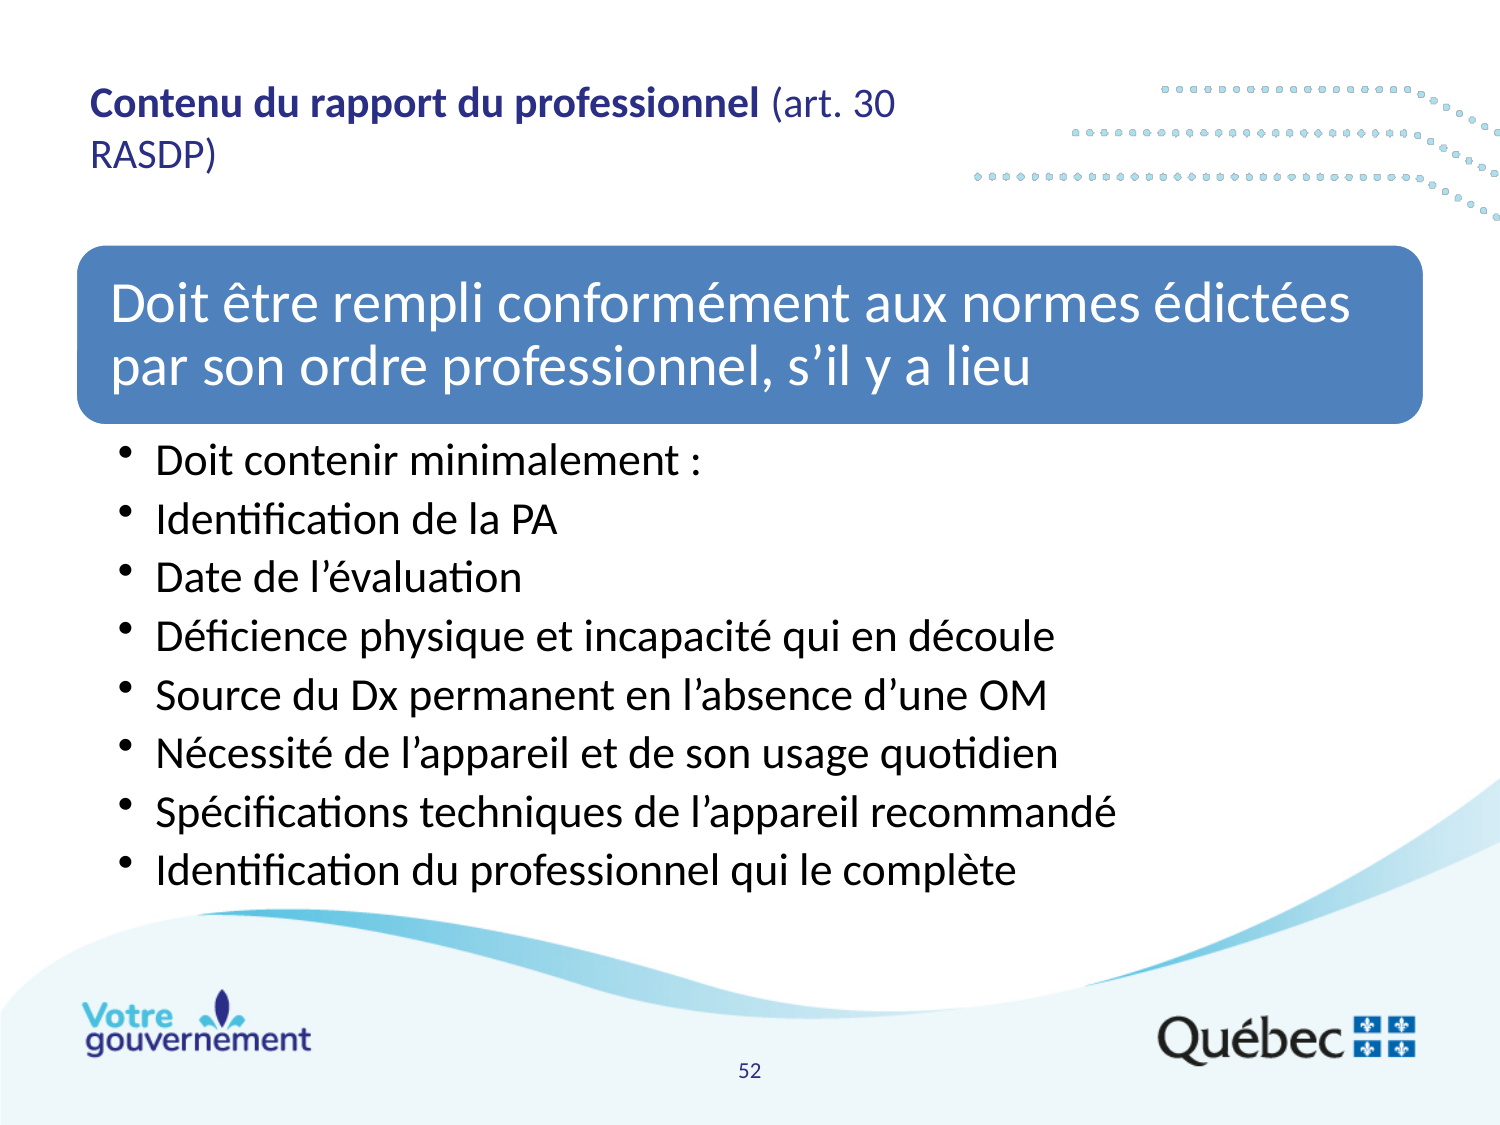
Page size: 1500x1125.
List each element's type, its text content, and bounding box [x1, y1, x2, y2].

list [74, 243, 1426, 929]
picture [0, 778, 1500, 1125]
title Contenu du rapport du professionnel (art. 30 RASDP) [75, 66, 951, 185]
picture [974, 85, 1500, 237]
